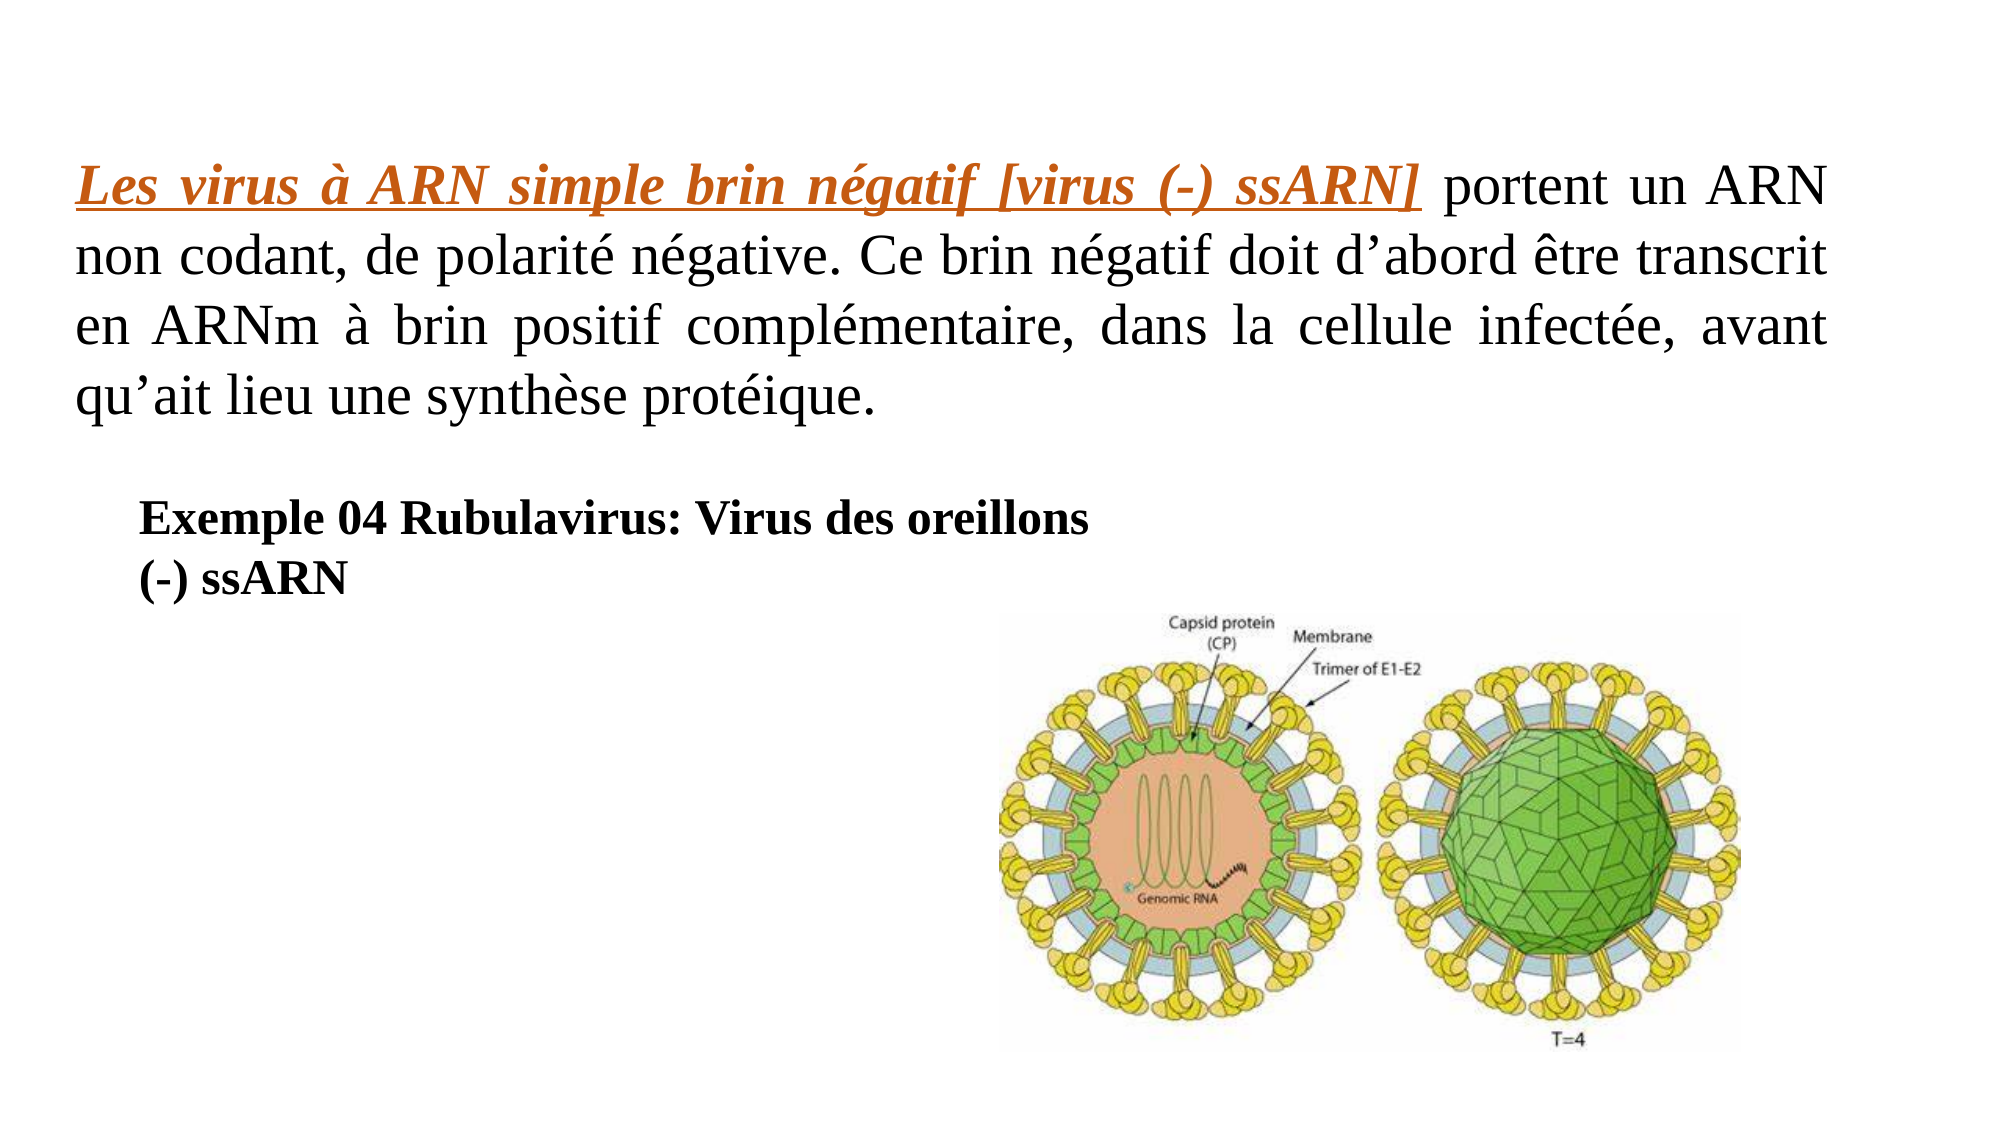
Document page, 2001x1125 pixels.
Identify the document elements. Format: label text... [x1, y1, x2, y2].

picture [999, 613, 1741, 1052]
text_box Exemple 04 Rubulavirus: Virus des oreillons (-) ssARN [123, 477, 1124, 612]
text_box Les virus à ARN simple brin négatif [virus (-) ssARN] portent un ARN non codant, de polarité négative. Ce brin négatif doit d’abord être transcrit en ARNm à brin positif complémentaire, dans la cellule infectée, avant qu’ait lieu une synthèse protéique. [60, 138, 1844, 434]
